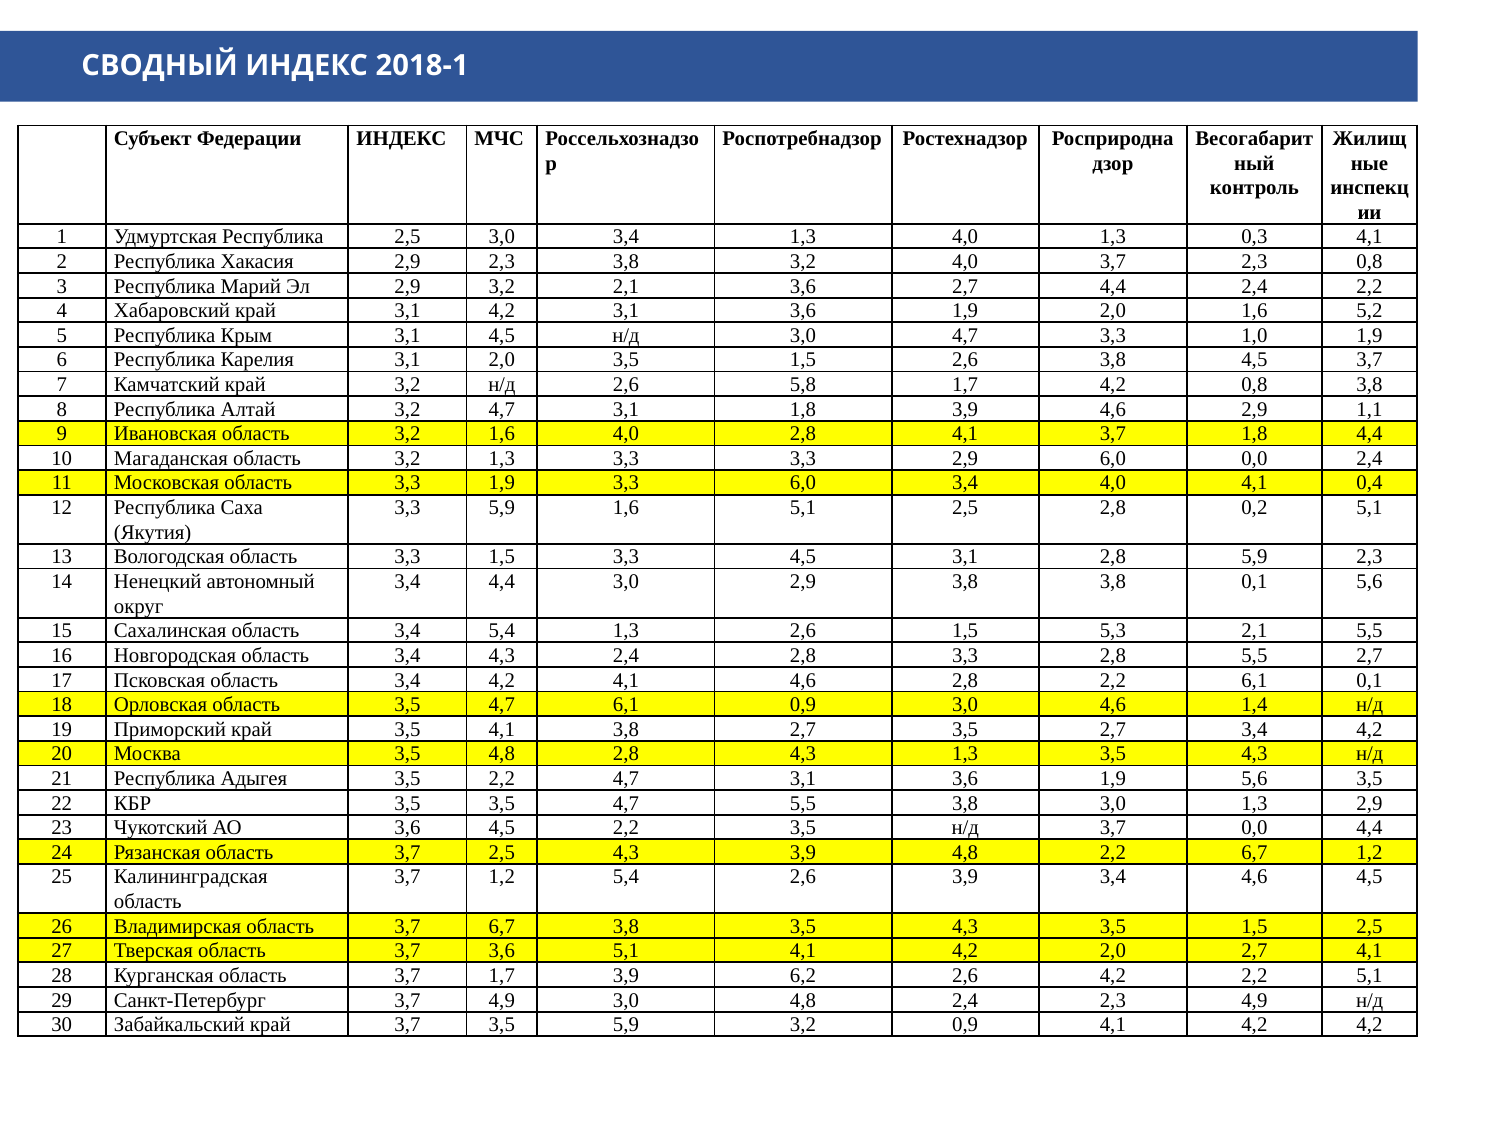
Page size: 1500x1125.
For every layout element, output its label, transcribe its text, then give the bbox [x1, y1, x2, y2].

table_cell 3,6 [715, 299, 891, 321]
table_cell 2,8 [893, 668, 1038, 691]
table_cell 4,6 [1188, 865, 1321, 912]
table_cell Псковская область [107, 668, 347, 691]
table_cell 4,2 [1040, 372, 1186, 395]
table_cell 2,8 [1040, 643, 1186, 666]
table_cell 2,3 [1040, 988, 1186, 1011]
table_cell 3,4 [1040, 865, 1186, 912]
table_cell 3,7 [349, 963, 466, 986]
table_cell 1,3 [715, 225, 891, 247]
table_cell 4,5 [467, 816, 536, 838]
table_cell 3,7 [349, 939, 466, 961]
table_cell 6,1 [1188, 668, 1321, 691]
table_cell 4,4 [467, 569, 536, 617]
table_cell 6,7 [467, 914, 536, 937]
table_cell 5,1 [1323, 496, 1416, 543]
table_cell 3,4 [349, 619, 466, 641]
table_cell 3,6 [349, 816, 466, 838]
table_cell 1,4 [1188, 692, 1321, 715]
table_cell 2,9 [1188, 397, 1321, 420]
table_cell 3,3 [538, 545, 714, 568]
table_cell 3,5 [349, 766, 466, 789]
table_cell Камчатский край [107, 372, 347, 395]
table_cell 3,3 [349, 471, 466, 494]
table_cell 2,4 [893, 988, 1038, 1011]
table_cell н/д [467, 372, 536, 395]
table_header Жилищные инспекции [1323, 126, 1416, 223]
table_cell 3,5 [349, 692, 466, 715]
table_cell Вологодская область [107, 545, 347, 568]
table_cell 4,5 [1188, 348, 1321, 371]
table_cell 3,5 [1323, 766, 1416, 789]
table_cell 1,5 [893, 619, 1038, 641]
table_cell 4,3 [467, 643, 536, 666]
table_cell 4,8 [893, 840, 1038, 863]
table_cell 3,0 [893, 692, 1038, 715]
table_cell 4,6 [1040, 397, 1186, 420]
table_header ИНДЕКС [349, 126, 466, 223]
table_cell 2,3 [1188, 249, 1321, 272]
table_cell 2,2 [1323, 274, 1416, 297]
table_cell 3,3 [893, 643, 1038, 666]
table_cell 1,2 [467, 865, 536, 912]
table_cell 1,3 [1040, 225, 1186, 247]
table_cell 5,6 [1323, 569, 1416, 617]
table_cell 3,7 [349, 988, 466, 1011]
table_cell 5,4 [538, 865, 714, 912]
table_cell 1,9 [1040, 766, 1186, 789]
table_cell 3,7 [349, 865, 466, 912]
table_cell 3,5 [467, 1013, 536, 1035]
table_cell 2,5 [1323, 914, 1416, 937]
table_cell 4,2 [1323, 717, 1416, 740]
table_cell 1,6 [467, 422, 536, 445]
table_header Ростехнадзор [893, 126, 1038, 223]
table_header Росприроднадзор [1040, 126, 1186, 223]
table_cell 2,6 [893, 963, 1038, 986]
table_cell 0,8 [1323, 249, 1416, 272]
table_cell Удмуртская Республика [107, 225, 347, 247]
table_cell 12 [19, 496, 105, 543]
table_cell 3,8 [1040, 348, 1186, 371]
table_cell 2,5 [893, 496, 1038, 543]
table_cell 2,0 [1040, 939, 1186, 961]
table_cell Рязанская область [107, 840, 347, 863]
table_cell Калининградская область [107, 865, 347, 912]
table_cell 5,8 [715, 372, 891, 395]
table_cell Забайкальский край [107, 1013, 347, 1035]
table_cell 2,9 [1323, 791, 1416, 814]
table_cell 2,8 [1040, 496, 1186, 543]
table_cell 14 [19, 569, 105, 617]
table_cell 3,1 [538, 299, 714, 321]
table_cell 3,9 [715, 840, 891, 863]
table_cell 3,3 [538, 446, 714, 469]
table_cell 4,5 [715, 545, 891, 568]
table_cell 5,6 [1188, 766, 1321, 789]
table_cell 2,2 [467, 766, 536, 789]
table_cell 4,2 [467, 668, 536, 691]
table_cell 3,2 [349, 446, 466, 469]
table_cell 3,1 [715, 766, 891, 789]
table_header Весогабаритный контроль [1188, 126, 1321, 223]
table_cell 1,9 [893, 299, 1038, 321]
table_cell н/д [538, 323, 714, 346]
table_cell 2,0 [467, 348, 536, 371]
table_cell н/д [1323, 988, 1416, 1011]
table_cell 0,9 [893, 1013, 1038, 1035]
table_cell 1,0 [1188, 323, 1321, 346]
table_cell 22 [19, 791, 105, 814]
table_cell 0,9 [715, 692, 891, 715]
table_cell 4,2 [467, 299, 536, 321]
table_cell 4,9 [1188, 988, 1321, 1011]
table_cell 3,3 [349, 496, 466, 543]
table_cell 5,9 [538, 1013, 714, 1035]
table_cell Республика Адыгея [107, 766, 347, 789]
table_cell 11 [19, 471, 105, 494]
table_cell 4,7 [538, 791, 714, 814]
table_cell 6,0 [715, 471, 891, 494]
table_cell 0,2 [1188, 496, 1321, 543]
table_cell 6,1 [538, 692, 714, 715]
table_cell 4,2 [1040, 963, 1186, 986]
table_cell 3,8 [893, 791, 1038, 814]
table_cell 4,3 [1188, 742, 1321, 765]
table_cell 2,6 [538, 372, 714, 395]
table_cell 2,6 [715, 619, 891, 641]
table_cell 2,1 [538, 274, 714, 297]
table_cell 1,8 [715, 397, 891, 420]
table_cell 4,5 [467, 323, 536, 346]
table_cell 6,7 [1188, 840, 1321, 863]
table_cell 2,6 [715, 865, 891, 912]
table_cell 1,6 [1188, 299, 1321, 321]
table_cell 0,0 [1188, 816, 1321, 838]
table_cell 6 [19, 348, 105, 371]
table_cell 3,8 [893, 569, 1038, 617]
table_cell 4,4 [1323, 816, 1416, 838]
table_cell 2,3 [1323, 545, 1416, 568]
table_cell 4,7 [467, 397, 536, 420]
table_cell 7 [19, 372, 105, 395]
table_cell 3,1 [349, 323, 466, 346]
table_cell 21 [19, 766, 105, 789]
table_cell 4,3 [893, 914, 1038, 937]
table_cell 3,9 [538, 963, 714, 986]
table_cell 3,2 [467, 274, 536, 297]
table_cell 4 [19, 299, 105, 321]
table_cell 2,0 [1040, 299, 1186, 321]
table_cell 2,7 [893, 274, 1038, 297]
table_cell 2,9 [715, 569, 891, 617]
table_cell 2,4 [1188, 274, 1321, 297]
table_cell 2,7 [1040, 717, 1186, 740]
table_cell Приморский край [107, 717, 347, 740]
table_cell 4,8 [715, 988, 891, 1011]
table_cell Республика Саха (Якутия) [107, 496, 347, 543]
table_cell КБР [107, 791, 347, 814]
table_cell Сахалинская область [107, 619, 347, 641]
table_cell 2,8 [538, 742, 714, 765]
table_cell 4,5 [1323, 865, 1416, 912]
table_cell 3,5 [715, 816, 891, 838]
table_cell 5,1 [538, 939, 714, 961]
table_cell Новгородская область [107, 643, 347, 666]
table_cell 24 [19, 840, 105, 863]
table_cell 2,8 [715, 422, 891, 445]
table_cell 4,6 [715, 668, 891, 691]
table_cell 5,2 [1323, 299, 1416, 321]
table_cell 4,8 [467, 742, 536, 765]
table_cell 3,3 [715, 446, 891, 469]
table_cell Чукотский АО [107, 816, 347, 838]
table_cell 3,1 [893, 545, 1038, 568]
table_cell 2,4 [1323, 446, 1416, 469]
table_cell 4,1 [893, 422, 1038, 445]
table_cell 6,2 [715, 963, 891, 986]
table_cell 1,8 [1188, 422, 1321, 445]
table_cell Московская область [107, 471, 347, 494]
table_cell 4,0 [538, 422, 714, 445]
table_cell 4,4 [1323, 422, 1416, 445]
table_cell 4,7 [893, 323, 1038, 346]
table_cell 4,0 [893, 249, 1038, 272]
table_cell 3,7 [349, 840, 466, 863]
table_cell 6,0 [1040, 446, 1186, 469]
table_cell 3,4 [349, 569, 466, 617]
table_cell Магаданская область [107, 446, 347, 469]
table_header Субъект Федерации [107, 126, 347, 223]
table_cell 2,2 [1188, 963, 1321, 986]
table_cell 3,4 [538, 225, 714, 247]
table_cell 13 [19, 545, 105, 568]
table_cell 3,6 [715, 274, 891, 297]
table_cell Республика Карелия [107, 348, 347, 371]
table_cell 3,0 [1040, 791, 1186, 814]
table_cell 5,5 [1188, 643, 1321, 666]
table_cell 1,2 [1323, 840, 1416, 863]
table_cell 2,9 [349, 249, 466, 272]
table_cell 3,4 [349, 643, 466, 666]
table_cell 3,4 [1188, 717, 1321, 740]
table_cell 1,3 [538, 619, 714, 641]
table_cell 2,3 [467, 249, 536, 272]
table_cell 0,3 [1188, 225, 1321, 247]
table_cell 16 [19, 643, 105, 666]
table_cell Тверская область [107, 939, 347, 961]
table_cell 3,5 [538, 348, 714, 371]
table_cell 2,2 [538, 816, 714, 838]
table_cell 2,7 [715, 717, 891, 740]
table_cell 5,9 [1188, 545, 1321, 568]
table_cell 1 [19, 225, 105, 247]
table_cell 3,0 [715, 323, 891, 346]
table_cell 3,1 [349, 348, 466, 371]
table_cell 4,0 [1040, 471, 1186, 494]
table_cell 0,1 [1188, 569, 1321, 617]
table_cell 3,5 [1040, 914, 1186, 937]
table_cell Хабаровский край [107, 299, 347, 321]
table_cell 3,7 [349, 1013, 466, 1035]
table_cell 2 [19, 249, 105, 272]
table_cell 4,1 [1323, 225, 1416, 247]
table_cell 2,8 [715, 643, 891, 666]
table_cell Ивановская область [107, 422, 347, 445]
table_cell 4,2 [1323, 1013, 1416, 1035]
table_cell 23 [19, 816, 105, 838]
table_cell 5,9 [467, 496, 536, 543]
table_cell Санкт-Петербург [107, 988, 347, 1011]
table_cell 3,6 [893, 766, 1038, 789]
table_cell Республика Марий Эл [107, 274, 347, 297]
list СВОДНЫЙ ИНДЕКС 2018-1 [66, 44, 1361, 85]
table_cell 4,4 [1040, 274, 1186, 297]
table_cell 3,1 [538, 397, 714, 420]
table_cell 2,8 [1040, 545, 1186, 568]
table_header Россельхознадзор [538, 126, 714, 223]
table_cell 3,1 [349, 299, 466, 321]
table_cell 20 [19, 742, 105, 765]
table_cell 0,1 [1323, 668, 1416, 691]
table_cell 3,2 [349, 397, 466, 420]
table_cell 3,5 [1040, 742, 1186, 765]
table_cell 15 [19, 619, 105, 641]
table_cell 4,1 [715, 939, 891, 961]
table_cell 4,7 [538, 766, 714, 789]
table_cell 4,1 [1040, 1013, 1186, 1035]
table_cell 26 [19, 914, 105, 937]
table_cell 3,7 [1040, 816, 1186, 838]
table_cell 3,3 [1040, 323, 1186, 346]
table_cell 29 [19, 988, 105, 1011]
table_cell 3,6 [467, 939, 536, 961]
table_cell 5,4 [467, 619, 536, 641]
table_cell 5 [19, 323, 105, 346]
table_cell 2,7 [1323, 643, 1416, 666]
table_cell 19 [19, 717, 105, 740]
table_cell 3,2 [349, 372, 466, 395]
table_cell Республика Хакасия [107, 249, 347, 272]
table_cell 4,3 [538, 840, 714, 863]
table_cell 3,5 [349, 791, 466, 814]
table_header [19, 126, 105, 223]
table_cell 17 [19, 668, 105, 691]
table_cell 3,8 [538, 249, 714, 272]
table_cell Республика Алтай [107, 397, 347, 420]
table_cell 1,6 [538, 496, 714, 543]
table_cell 4,9 [467, 988, 536, 1011]
table_cell 1,7 [893, 372, 1038, 395]
table_cell 5,5 [715, 791, 891, 814]
table_cell Орловская область [107, 692, 347, 715]
table_cell 5,5 [1323, 619, 1416, 641]
table_cell Курганская область [107, 963, 347, 986]
table_cell н/д [1323, 692, 1416, 715]
table_cell 1,3 [467, 446, 536, 469]
table_cell 5,3 [1040, 619, 1186, 641]
table_cell 1,5 [715, 348, 891, 371]
table_cell 0,0 [1188, 446, 1321, 469]
table_cell 2,2 [1040, 668, 1186, 691]
table_cell 4,1 [467, 717, 536, 740]
table_cell 1,5 [1188, 914, 1321, 937]
table_cell 3,5 [349, 742, 466, 765]
table_cell н/д [893, 816, 1038, 838]
table_cell 2,1 [1188, 619, 1321, 641]
table_cell 2,6 [893, 348, 1038, 371]
table_cell 3,8 [1040, 569, 1186, 617]
table_cell 3,5 [467, 791, 536, 814]
table_cell 4,1 [538, 668, 714, 691]
table_cell 3,7 [1323, 348, 1416, 371]
table_cell 2,7 [1188, 939, 1321, 961]
table_cell 25 [19, 865, 105, 912]
table_cell 1,3 [893, 742, 1038, 765]
table_cell 3,4 [349, 668, 466, 691]
table_cell 4,0 [893, 225, 1038, 247]
table_cell 4,1 [1188, 471, 1321, 494]
table_cell 1,9 [1323, 323, 1416, 346]
table_cell 2,5 [467, 840, 536, 863]
table_cell 1,3 [1188, 791, 1321, 814]
table_cell 1,5 [467, 545, 536, 568]
table_cell Ненецкий автономный округ [107, 569, 347, 617]
table_cell 2,9 [349, 274, 466, 297]
table_cell 30 [19, 1013, 105, 1035]
table_cell Республика Крым [107, 323, 347, 346]
table_cell 3,5 [349, 717, 466, 740]
table_cell Владимирская область [107, 914, 347, 937]
table_cell 8 [19, 397, 105, 420]
table_cell 3,9 [893, 397, 1038, 420]
table_cell 4,1 [1323, 939, 1416, 961]
table_cell 3,4 [893, 471, 1038, 494]
table_cell 9 [19, 422, 105, 445]
table_cell 0,4 [1323, 471, 1416, 494]
table_cell 3,0 [467, 225, 536, 247]
table_cell 27 [19, 939, 105, 961]
table_cell 3,2 [715, 249, 891, 272]
table_cell 4,3 [715, 742, 891, 765]
table_cell 3,0 [538, 569, 714, 617]
table_cell 2,9 [893, 446, 1038, 469]
table_cell 3,8 [538, 717, 714, 740]
table_cell 4,7 [467, 692, 536, 715]
table_cell 3,9 [893, 865, 1038, 912]
table_cell 3 [19, 274, 105, 297]
table_cell 3,8 [1323, 372, 1416, 395]
table_cell 2,2 [1040, 840, 1186, 863]
table_cell 2,5 [349, 225, 466, 247]
table_cell 5,1 [715, 496, 891, 543]
table_cell 4,2 [893, 939, 1038, 961]
table_cell 10 [19, 446, 105, 469]
table_cell 5,1 [1323, 963, 1416, 986]
table_cell Москва [107, 742, 347, 765]
table_cell 1,7 [467, 963, 536, 986]
table_cell 4,6 [1040, 692, 1186, 715]
table_cell 3,8 [538, 914, 714, 937]
table_cell 3,0 [538, 988, 714, 1011]
table_cell н/д [1323, 742, 1416, 765]
table_cell 1,9 [467, 471, 536, 494]
table_cell 3,2 [715, 1013, 891, 1035]
table_cell 18 [19, 692, 105, 715]
table_cell 3,7 [349, 914, 466, 937]
table_cell 3,3 [349, 545, 466, 568]
table_cell 2,4 [538, 643, 714, 666]
table_cell 0,8 [1188, 372, 1321, 395]
table_header МЧС [467, 126, 536, 223]
table_cell 28 [19, 963, 105, 986]
table_cell 4,2 [1188, 1013, 1321, 1035]
table_cell 3,3 [538, 471, 714, 494]
table_cell 1,1 [1323, 397, 1416, 420]
table_cell 3,5 [715, 914, 891, 937]
table_cell 3,7 [1040, 249, 1186, 272]
table_cell 3,5 [893, 717, 1038, 740]
table_cell 3,7 [1040, 422, 1186, 445]
table_cell 3,2 [349, 422, 466, 445]
table_header Роспотребнадзор [715, 126, 891, 223]
